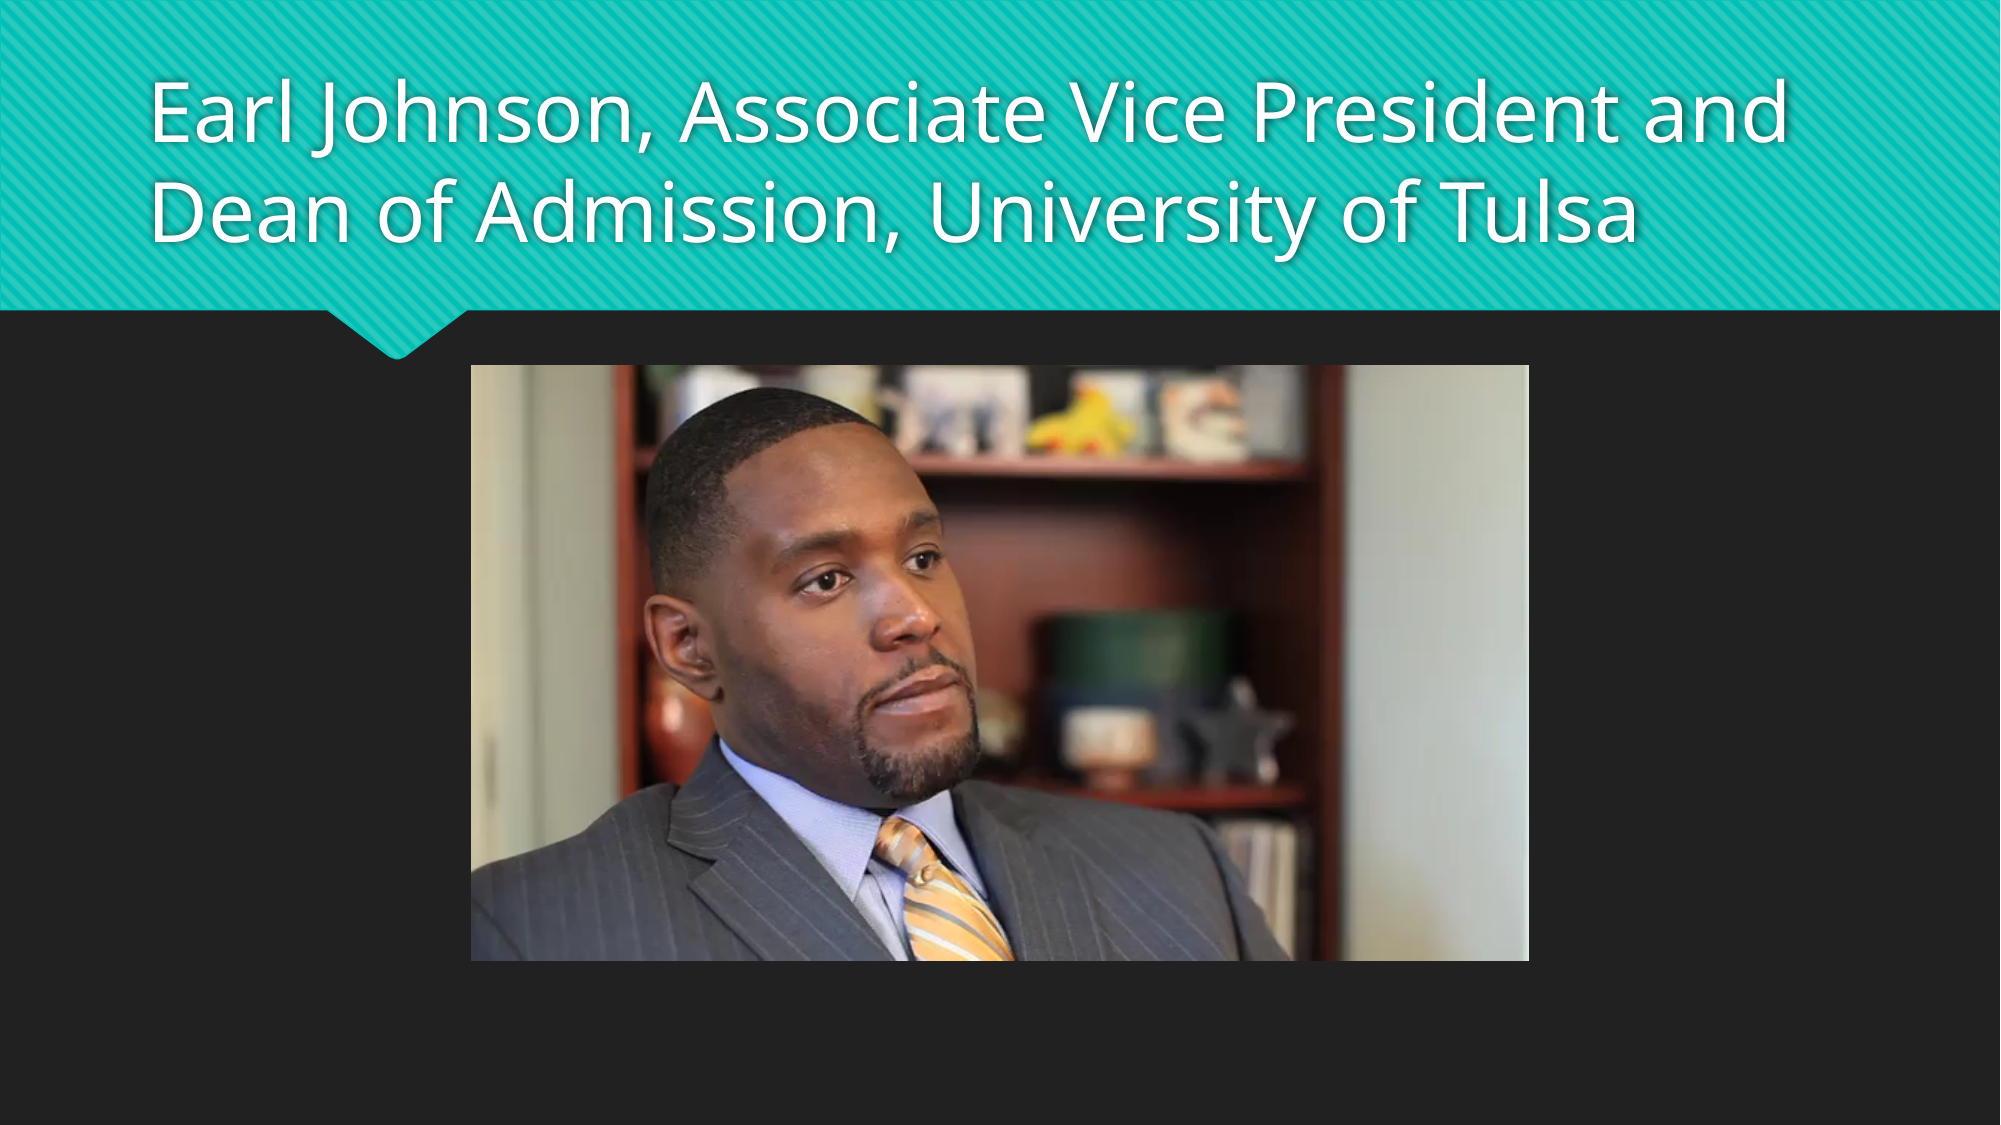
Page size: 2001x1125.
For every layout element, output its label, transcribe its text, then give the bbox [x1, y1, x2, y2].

title Earl Johnson, Associate Vice President and Dean of Admission, University of Tulsa [132, 107, 1867, 267]
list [469, 364, 1530, 962]
